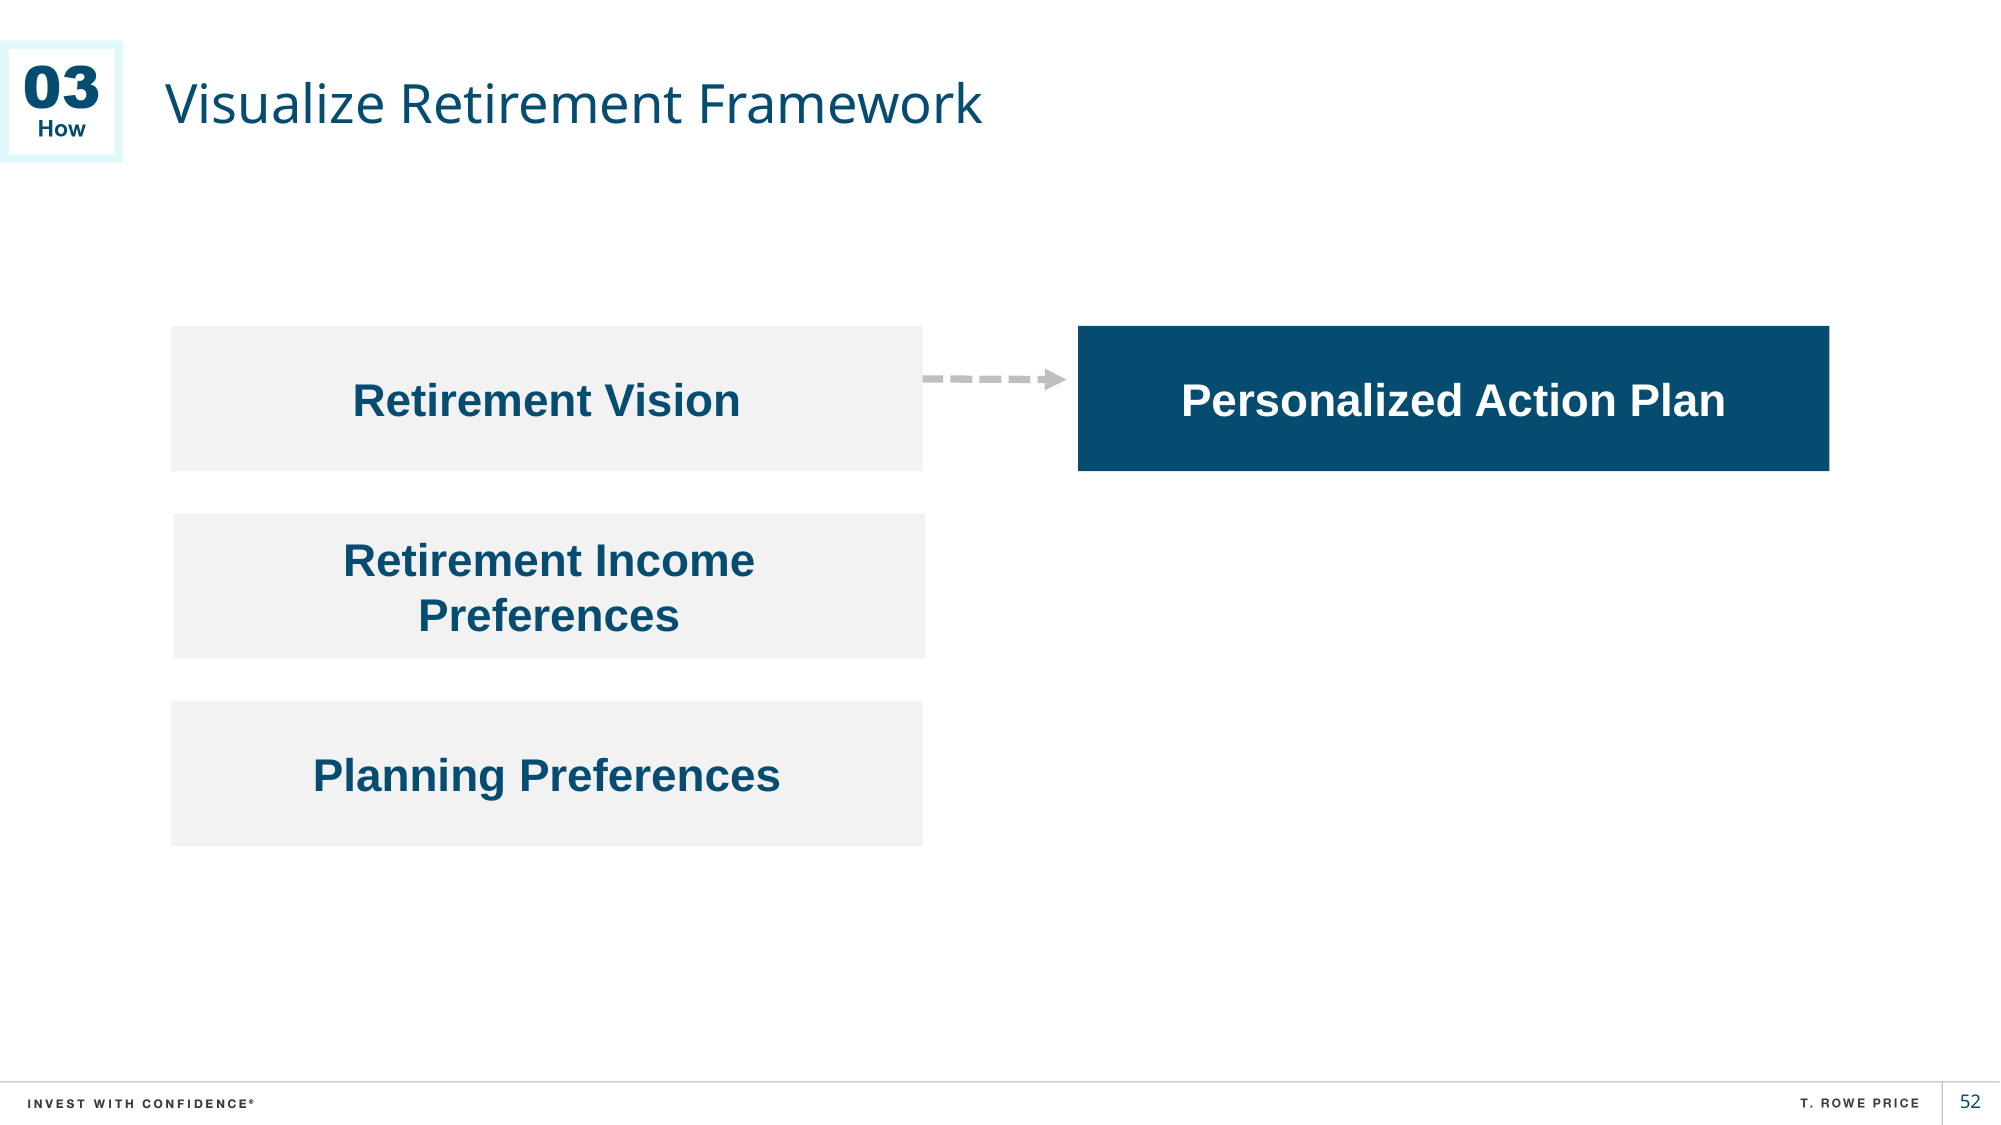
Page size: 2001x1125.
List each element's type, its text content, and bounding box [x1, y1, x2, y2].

text_box Retirement Income Preferences [173, 512, 926, 659]
text_box Planning Preferences [171, 700, 923, 847]
picture [0, 0, 2000, 1125]
title Visualize Retirement Framework [150, 41, 1876, 163]
text_box Personalized Action Plan [1077, 325, 1830, 472]
text_box Retirement Vision [171, 325, 923, 472]
